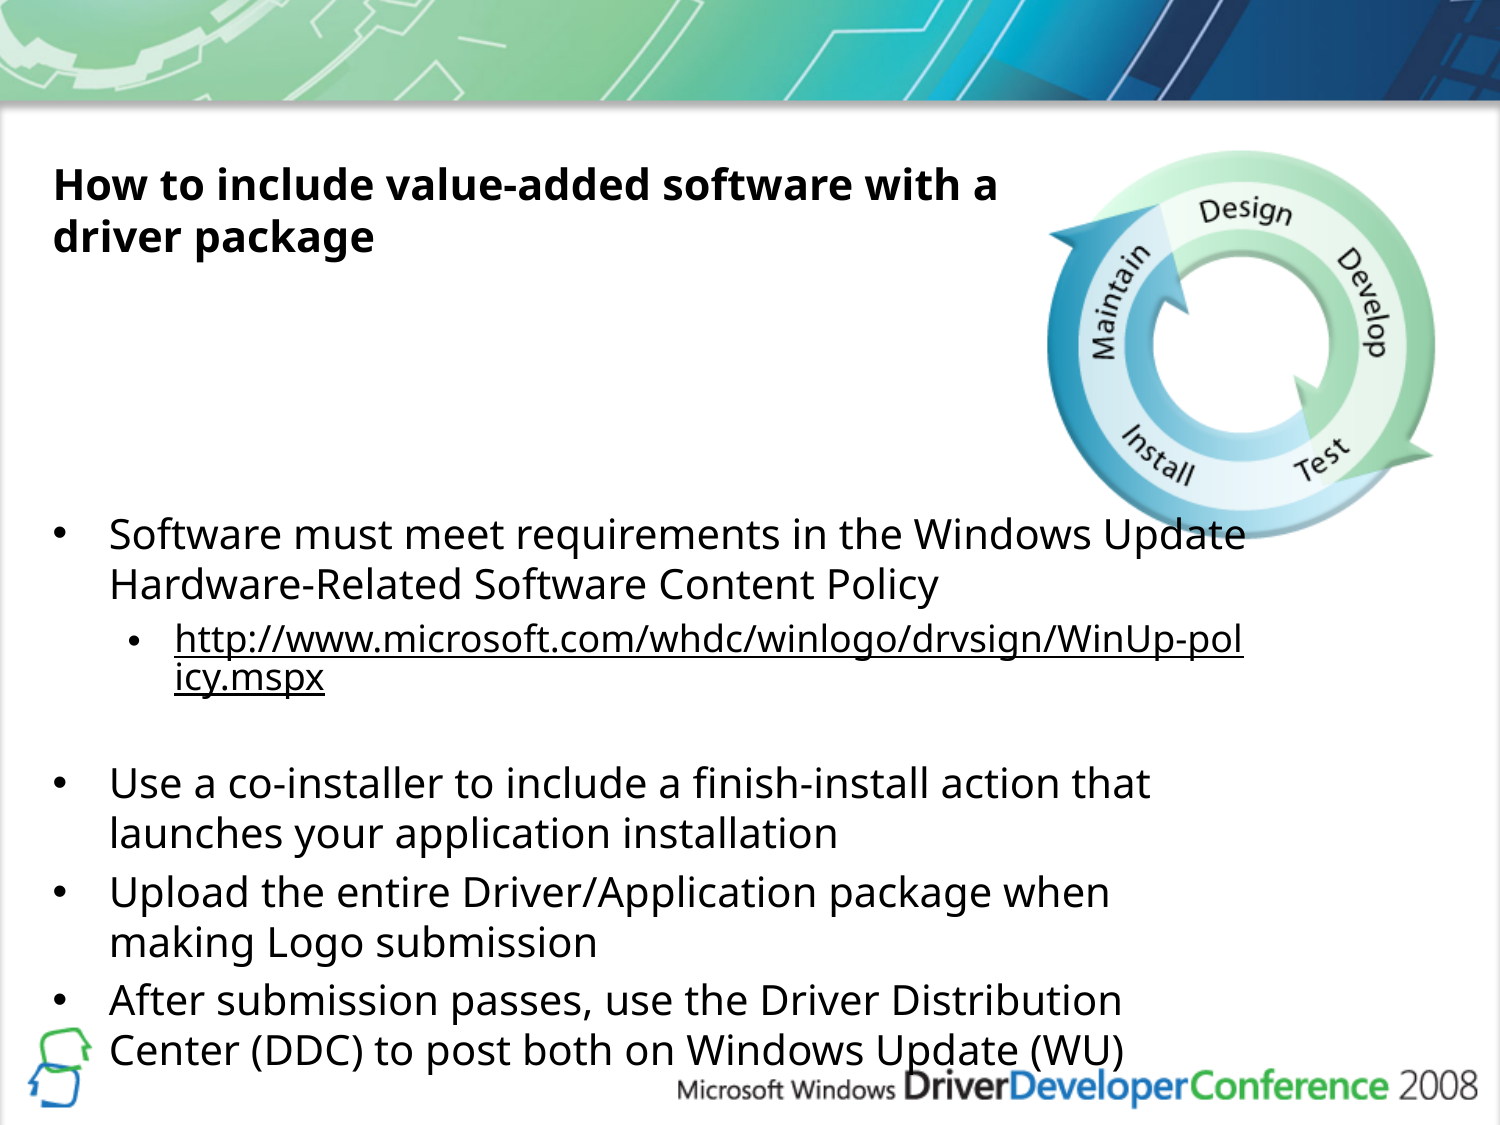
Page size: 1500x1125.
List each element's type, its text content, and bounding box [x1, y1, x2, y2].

picture [0, 0, 1500, 1125]
title How to include value-added software with a driver package [37, 149, 1088, 313]
list Software must meet requirements in the Windows Update Hardware-Related Software Content Policy http://www.microsoft.com/whdc/winlogo/drvsign/WinUp-policy.mspx Use a co-installer to include a finish-install action that launches your application installation Upload the entire Driver/Application package when making Logo submission After submission passes, use the Driver Distribution Center (DDC) to post both on Windows Update (WU) [37, 500, 1263, 1125]
